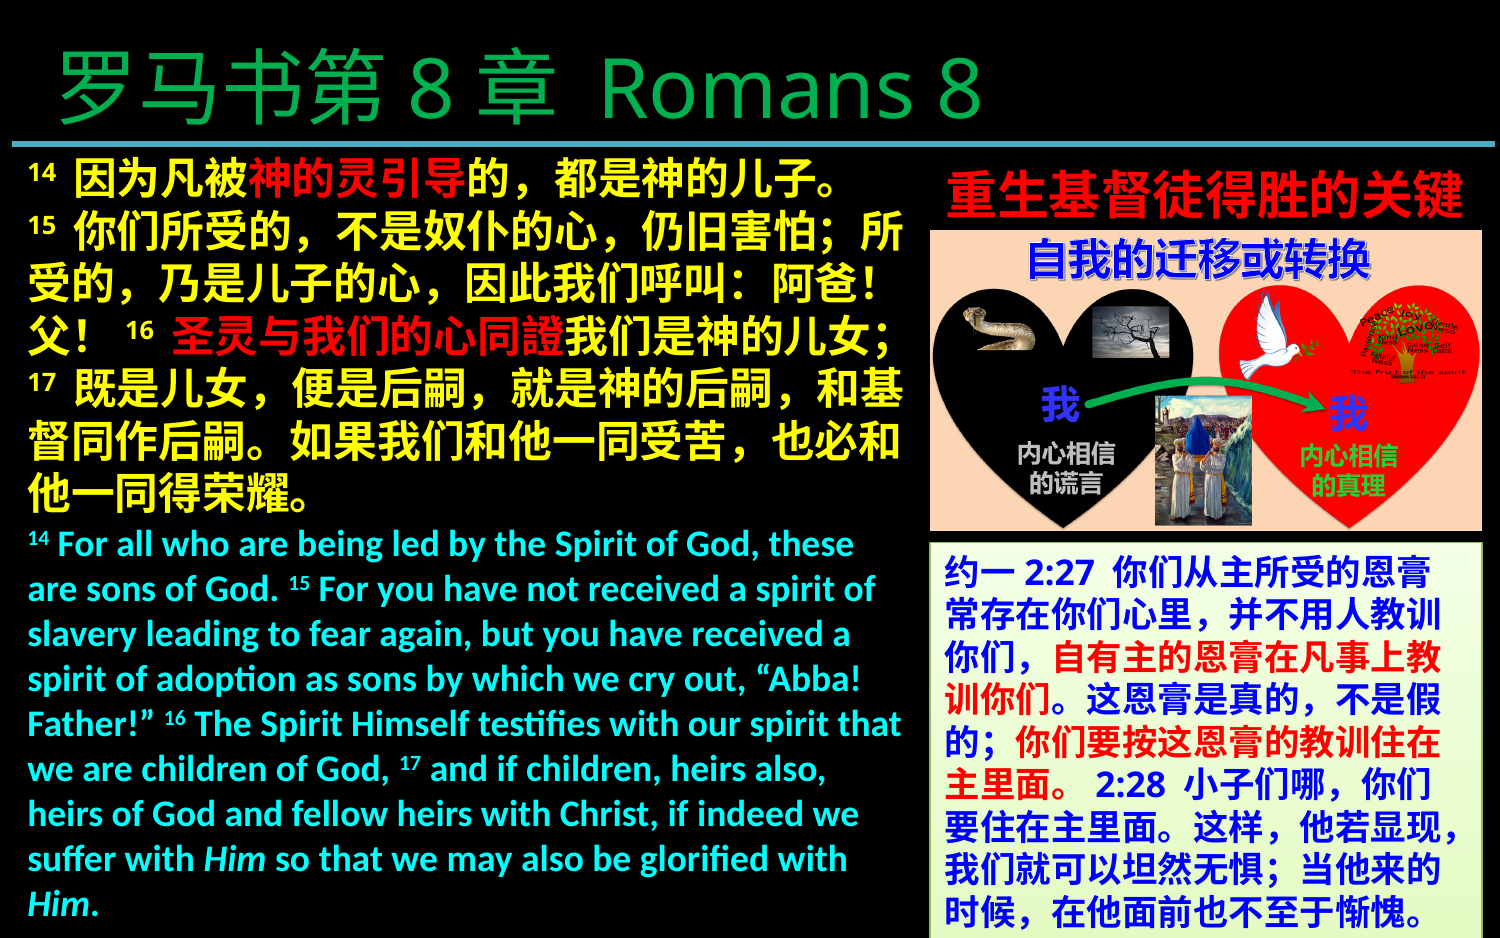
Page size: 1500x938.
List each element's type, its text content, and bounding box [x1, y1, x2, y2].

picture [929, 229, 1483, 532]
text_box 约一2:27 你们从主所受的恩膏常存在你们心里，并不用人教训你们，自有主的恩膏在凡事上教训你们。这恩膏是真的，不是假的；你们要按这恩膏的教训住在主里面。2:28 小子们哪，你们要住在主里面。这样，他若显现，我们就可以坦然无惧；当他来的时候，在他面前也不至于惭愧。 [929, 542, 1483, 938]
text_box 14 因为凡被神的灵引导的，都是神的儿子。 15 你们所受的，不是奴仆的心，仍旧害怕；所受的，乃是儿子的心，因此我们呼叫：阿爸！父！16 圣灵与我们的心同證我们是神的儿女； 17 既是儿女，便是后嗣，就是神的后嗣，和基督同作后嗣。如果我们和他一同受苦，也必和他一同得荣耀。 14 For all who are being led by the Spirit of God, these are sons of God. 15 For you have not received a spirit of slavery leading to fear again, but you have received a spirit of adoption as sons by which we cry out, “Abba! Father!” 16 The Spirit Himself testifies with our spirit that we are children of God, 17 and if children, heirs also, heirs of God and fellow heirs with Christ, if indeed we suffer with Him so that we may also be glorified with Him. [12, 150, 925, 931]
text_box 重生基督徒得胜的关键 [930, 154, 1500, 232]
text_box 罗马书第8章 Romans 8 [40, 27, 1000, 143]
